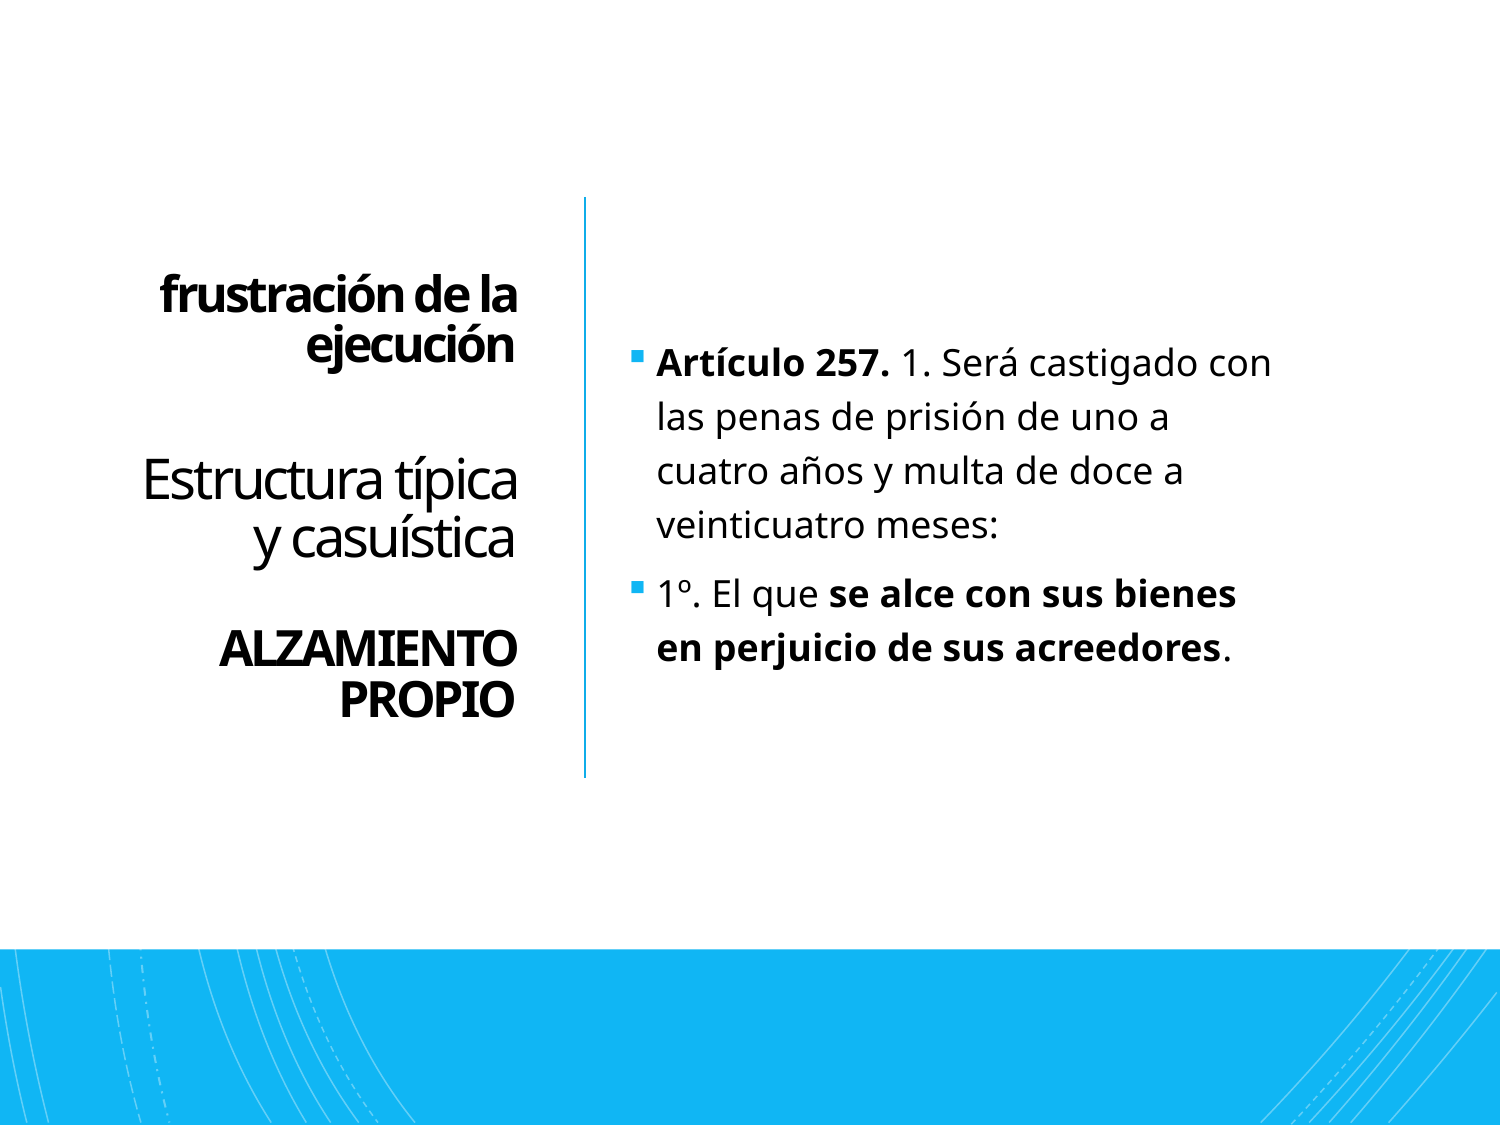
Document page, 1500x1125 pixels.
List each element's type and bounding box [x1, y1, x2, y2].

text_box [0, 0, 1498, 1125]
